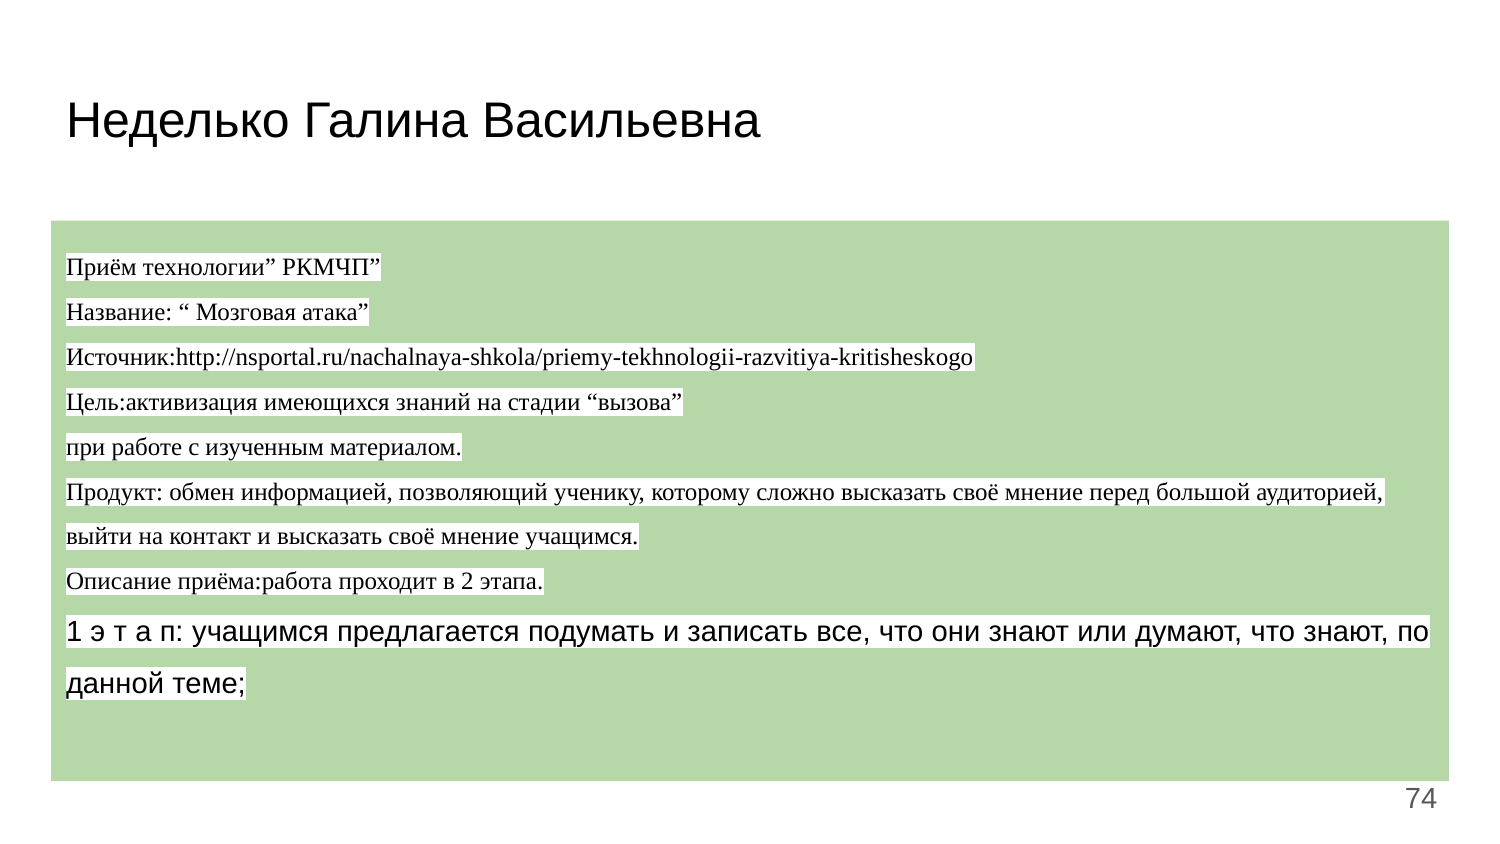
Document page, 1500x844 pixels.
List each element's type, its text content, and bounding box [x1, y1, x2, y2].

title Неделько Галина Васильевна [51, 72, 1449, 167]
slide_number ‹#› [1389, 764, 1480, 830]
list Приём технологии” РКМЧП” Название: “ Мозговая атака” Источник:http://nsportal.ru/nachalnaya-shkola/priemy-tekhnologii-razvitiya-kritisheskogo Цель:активизация имеющихся знаний на стадии “вызова” при работе с изученным материалом. Продукт: обмен информацией, позволяющий ученику, которому сложно высказать своё мнение перед большой аудиторией, выйти на контакт и высказать своё мнение учащимся. Описание приёма:работа проходит в 2 этапа. 1 э т а п: учащимся предлагается подумать и записать все, что они знают или думают, что знают, по данной теме; [51, 220, 1449, 782]
